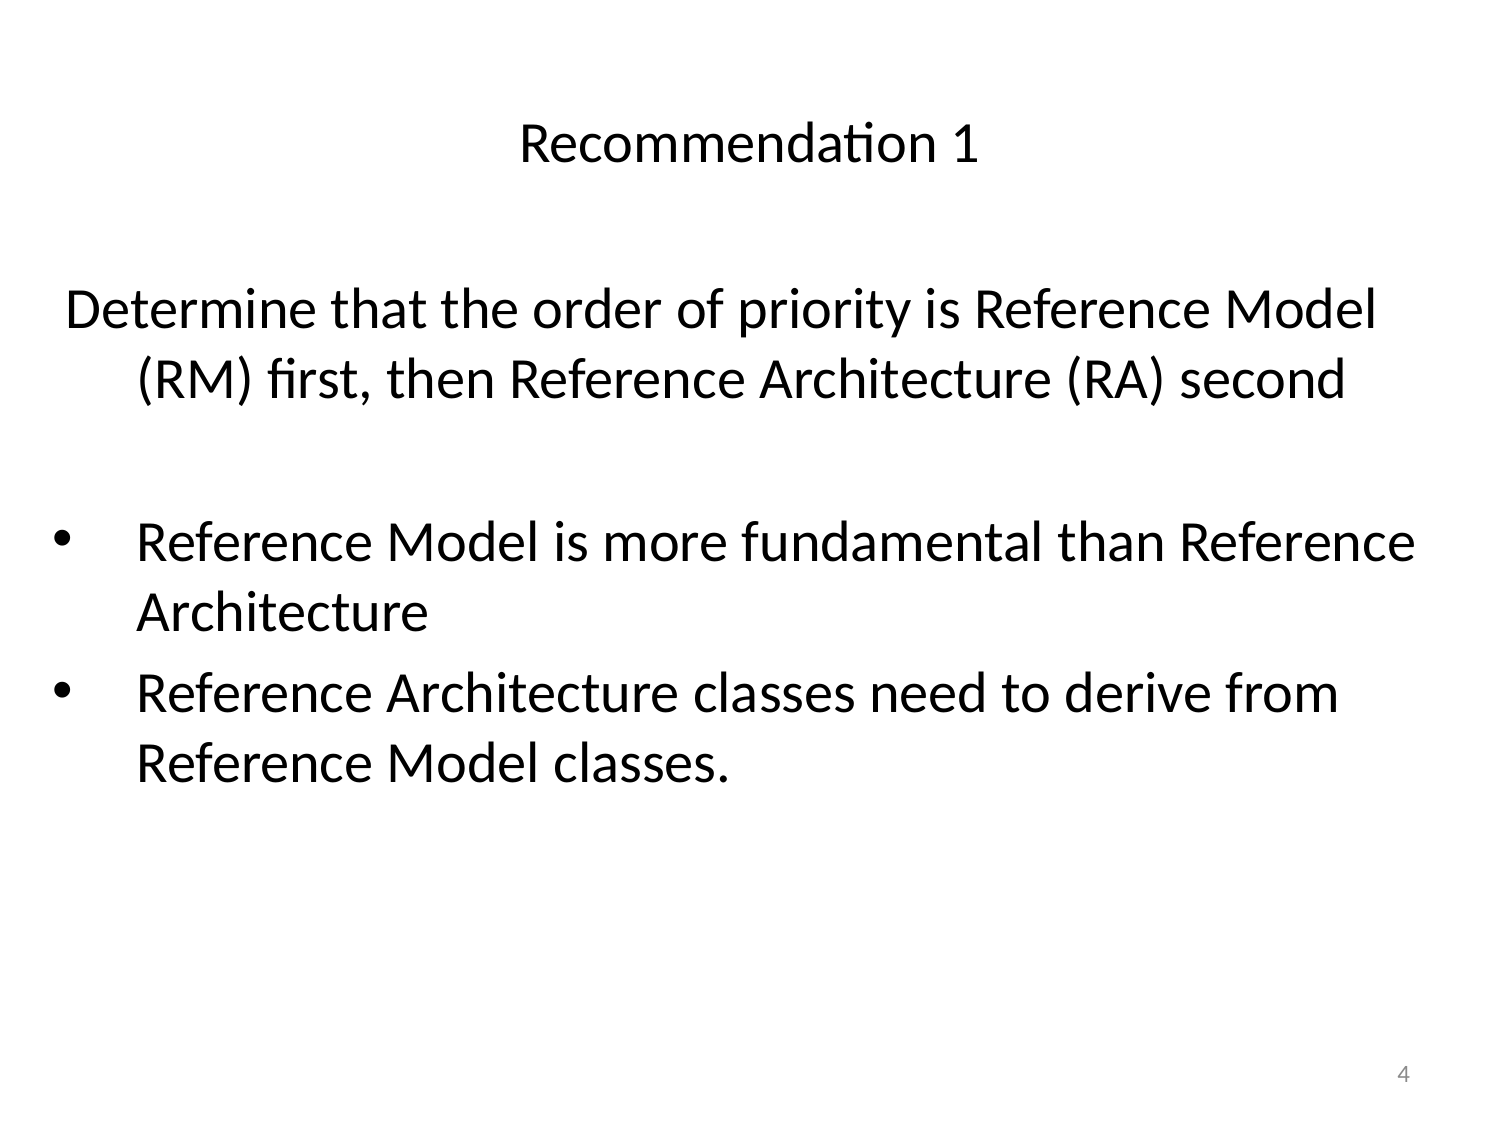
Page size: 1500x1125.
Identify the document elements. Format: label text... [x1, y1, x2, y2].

list Determine that the order of priority is Reference Model (RM) first, then Reference Architecture (RA) second Reference Model is more fundamental than Reference Architecture Reference Architecture classes need to derive from Reference Model classes. [37, 262, 1438, 1005]
slide_number 4 [1074, 1042, 1425, 1103]
title Recommendation 1 [75, 45, 1425, 233]
